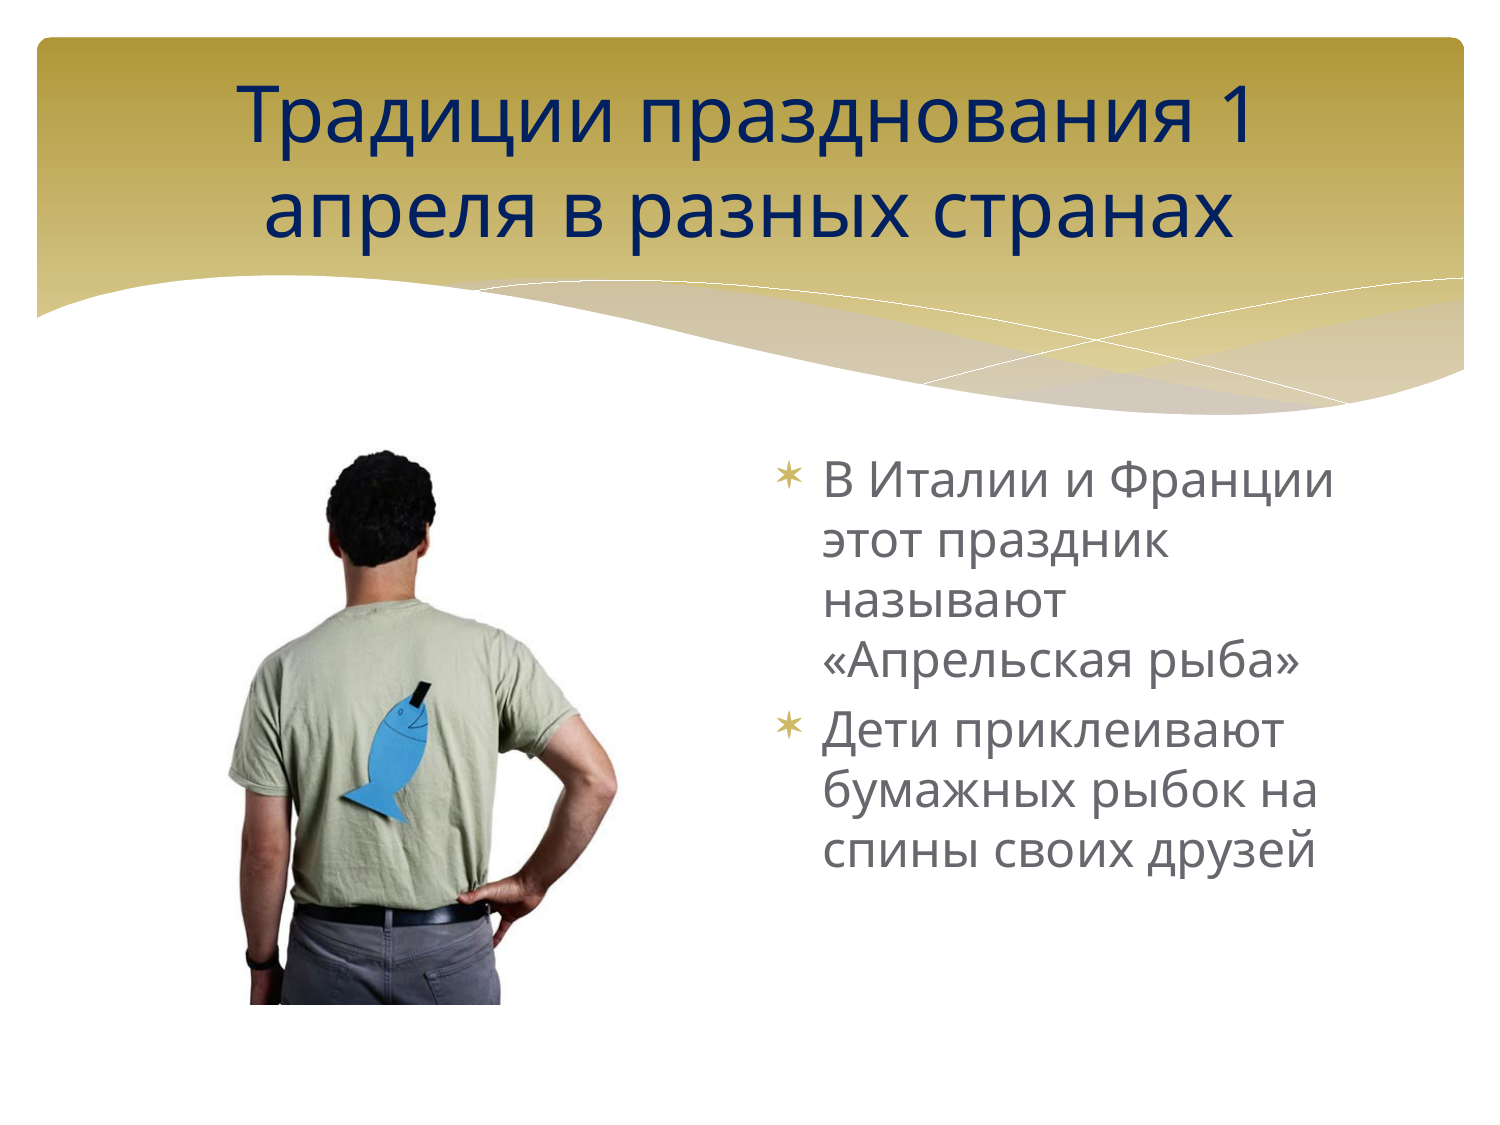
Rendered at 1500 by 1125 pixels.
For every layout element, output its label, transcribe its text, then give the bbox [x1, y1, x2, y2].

title Традиции празднования 1 апреля в разных странах [75, 55, 1425, 261]
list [217, 439, 631, 1006]
list В Италии и Франции этот праздник называют «Апрельская рыба» Дети приклеивают бумажных рыбок на спины своих друзей [761, 439, 1389, 1005]
